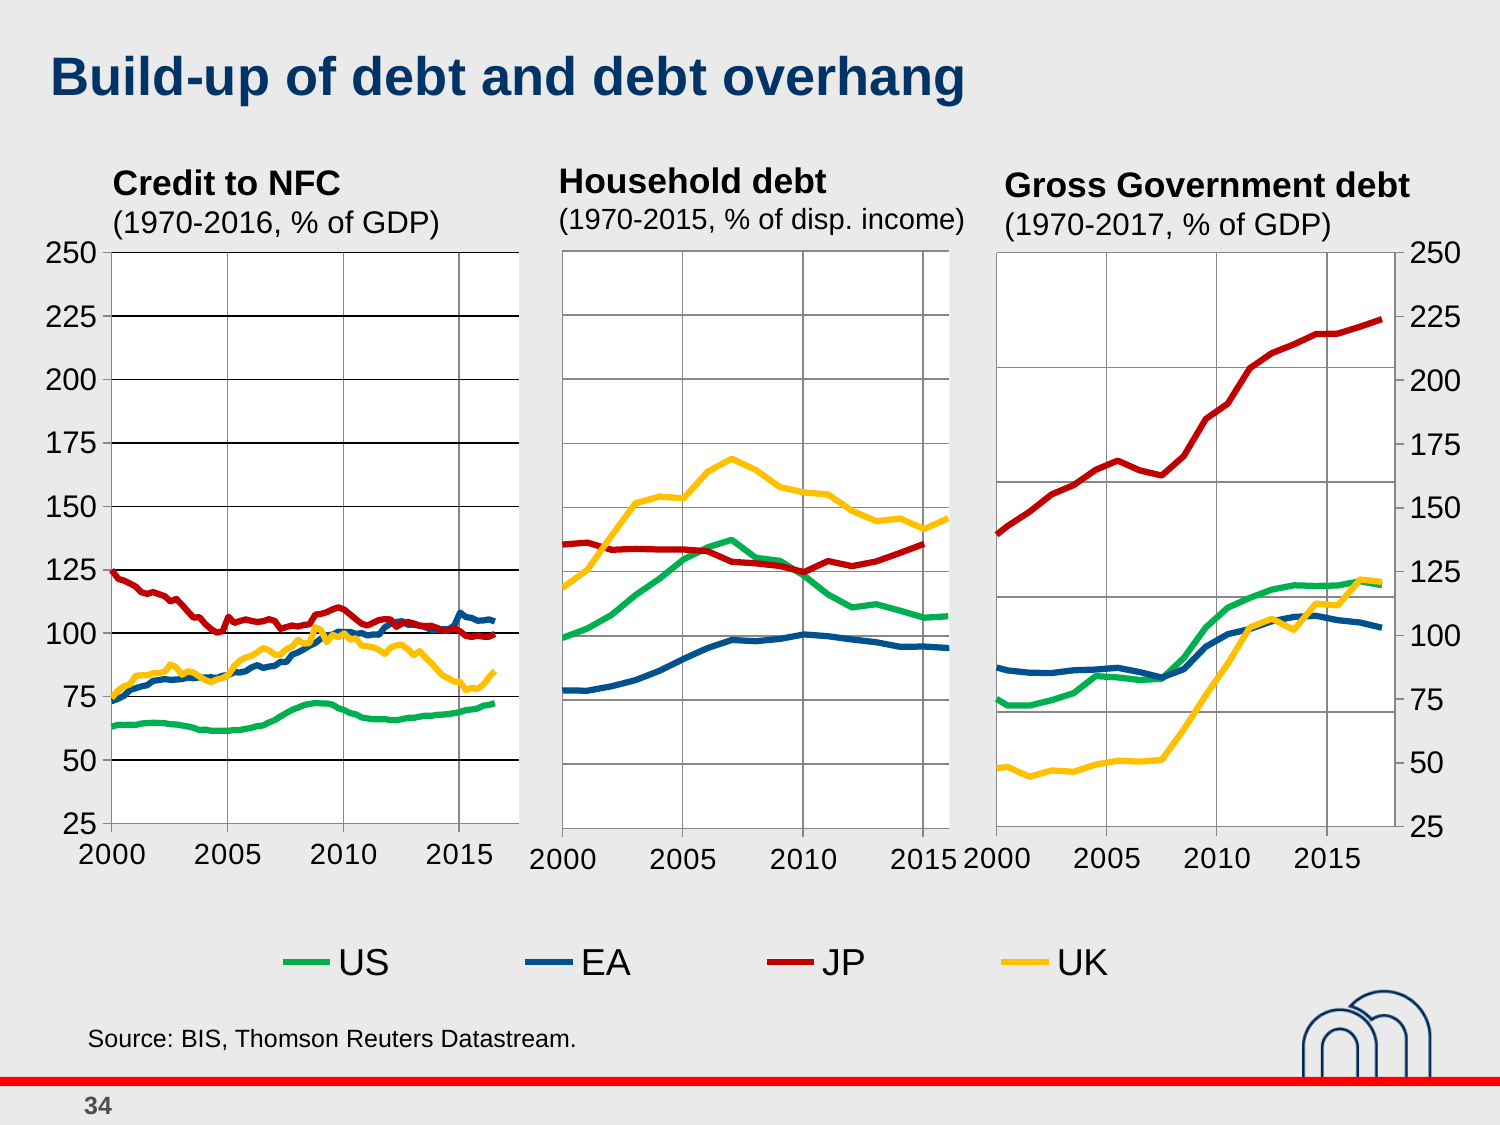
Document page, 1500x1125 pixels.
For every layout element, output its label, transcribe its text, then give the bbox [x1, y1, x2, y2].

text_box Household debt (1970-2015, % of disp. income) [543, 150, 994, 219]
text_box Build-up of debt and debt overhang [35, 10, 1453, 137]
text_box Credit to NFC (1970-2016, % of GDP) [97, 152, 485, 220]
chart [0, 221, 1478, 1000]
text_box Source: BIS, Thomson Reuters Datastream. [72, 1014, 950, 1060]
picture [1302, 1000, 1433, 1076]
text_box Gross Government debt (1970-2017, % of GDP) [994, 154, 1432, 219]
